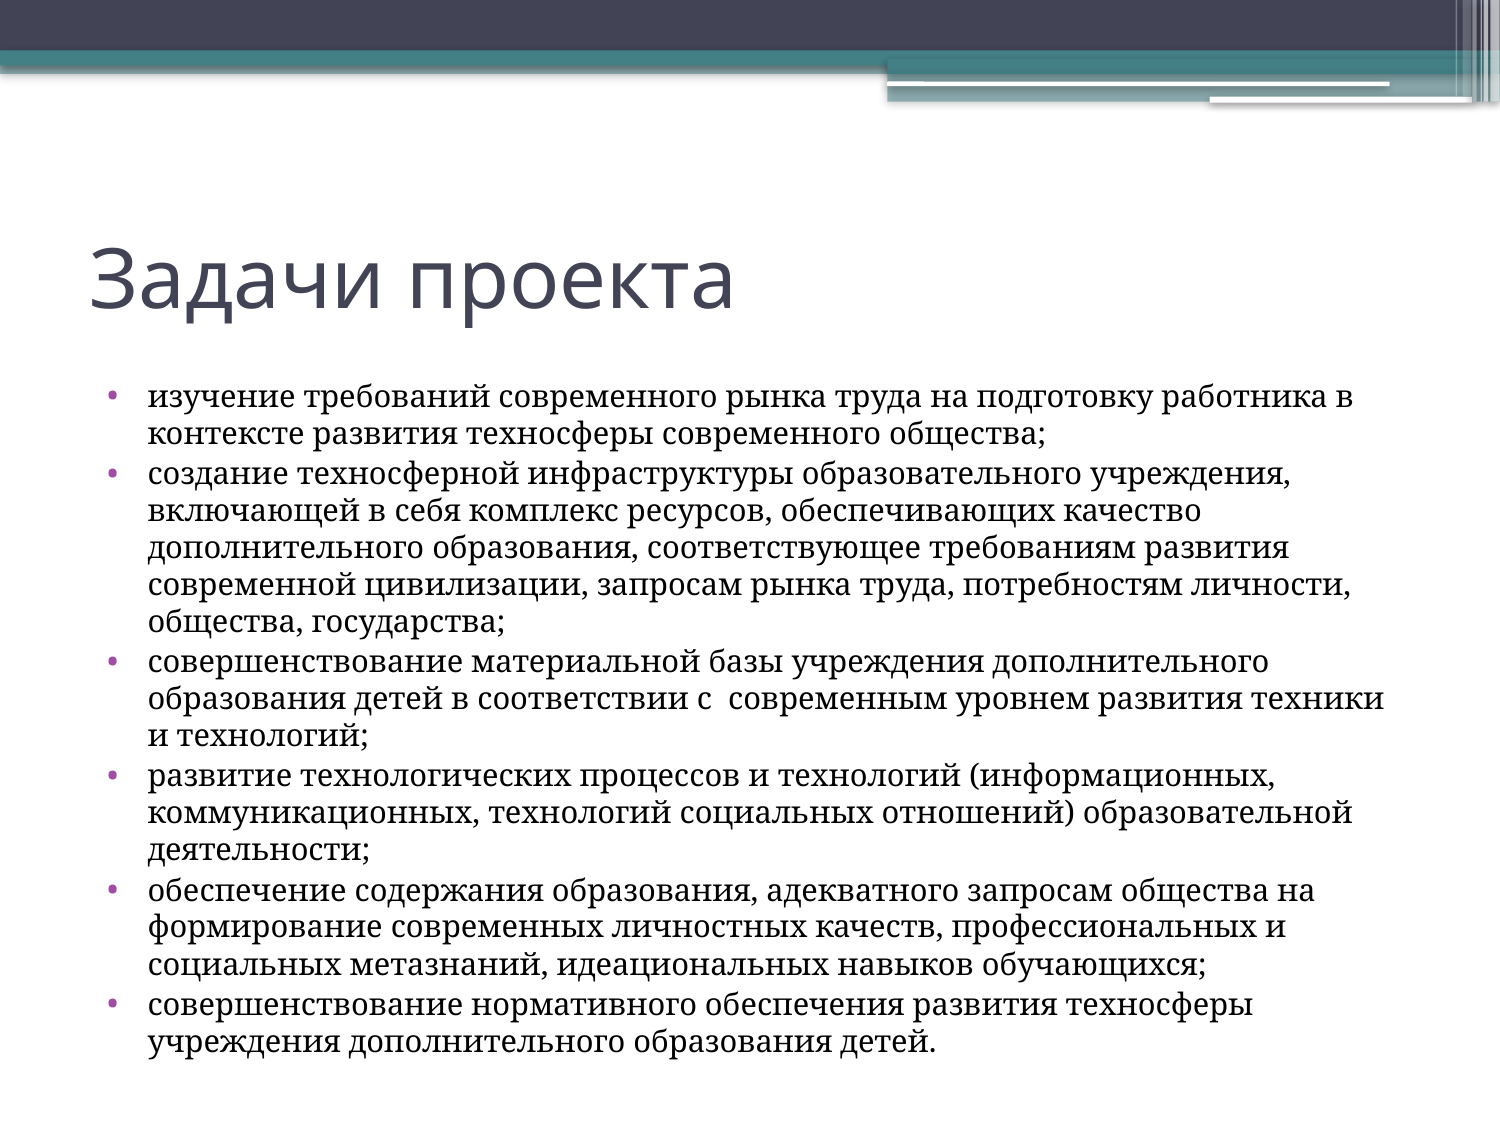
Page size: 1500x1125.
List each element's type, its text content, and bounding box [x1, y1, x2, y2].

list изучение требований современного рынка труда на подготовку работника в контексте развития техносферы современного общества; создание техносферной инфраструктуры образовательного учреждения, включающей в себя комплекс ресурсов, обеспечивающих качество дополнительного образования, соответствующее требованиям развития современной цивилизации, запросам рынка труда, потребностям личности, общества, государства; совершенствование материальной базы учреждения дополнительного образования детей в соответствии с современным уровнем развития техники и технологий; развитие технологических процессов и технологий (информационных, коммуникационных, технологий социальных отношений) образовательной деятельности; обеспечение содержания образования, адекватного запросам общества на формирование современных личностных качеств, профессиональных и социальных метазнаний, идеациональных навыков обучающихся; совершенствование нормативного обеспечения развития техносферы учреждения дополнительного образования детей. [75, 368, 1425, 1079]
title Задачи проекта [75, 187, 1425, 363]
